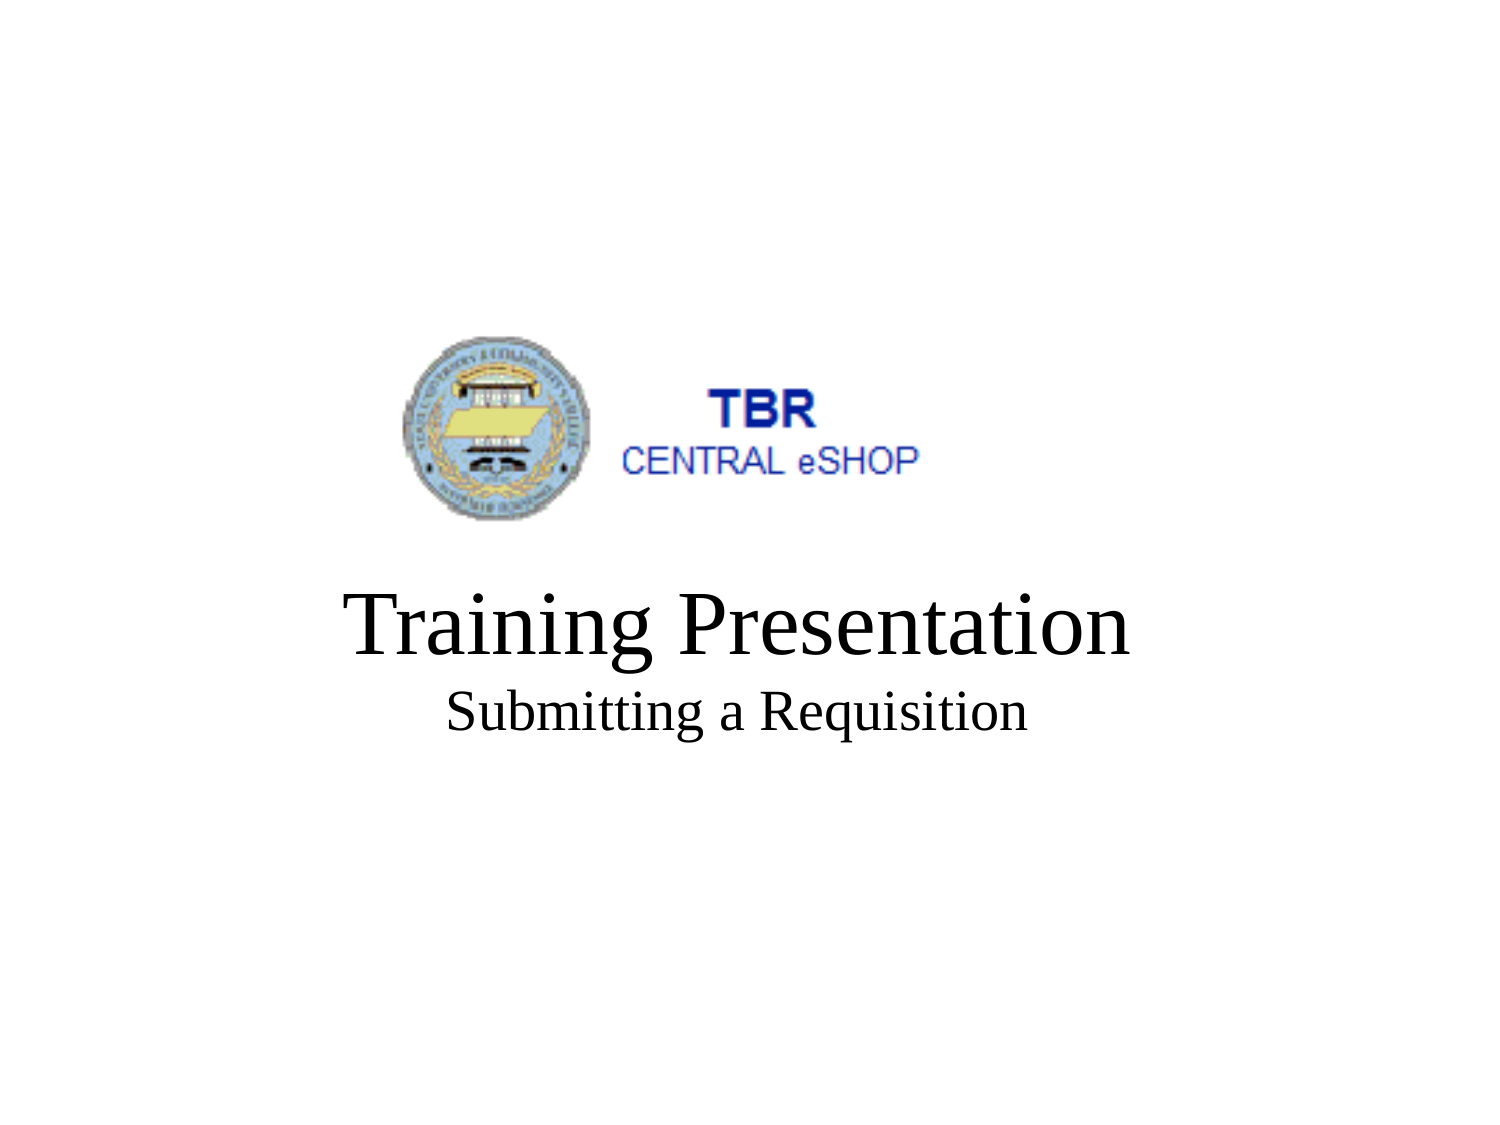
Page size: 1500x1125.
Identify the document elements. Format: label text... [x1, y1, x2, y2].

picture [387, 324, 1063, 538]
title Training Presentation Submitting a Requisition [62, 525, 1413, 780]
